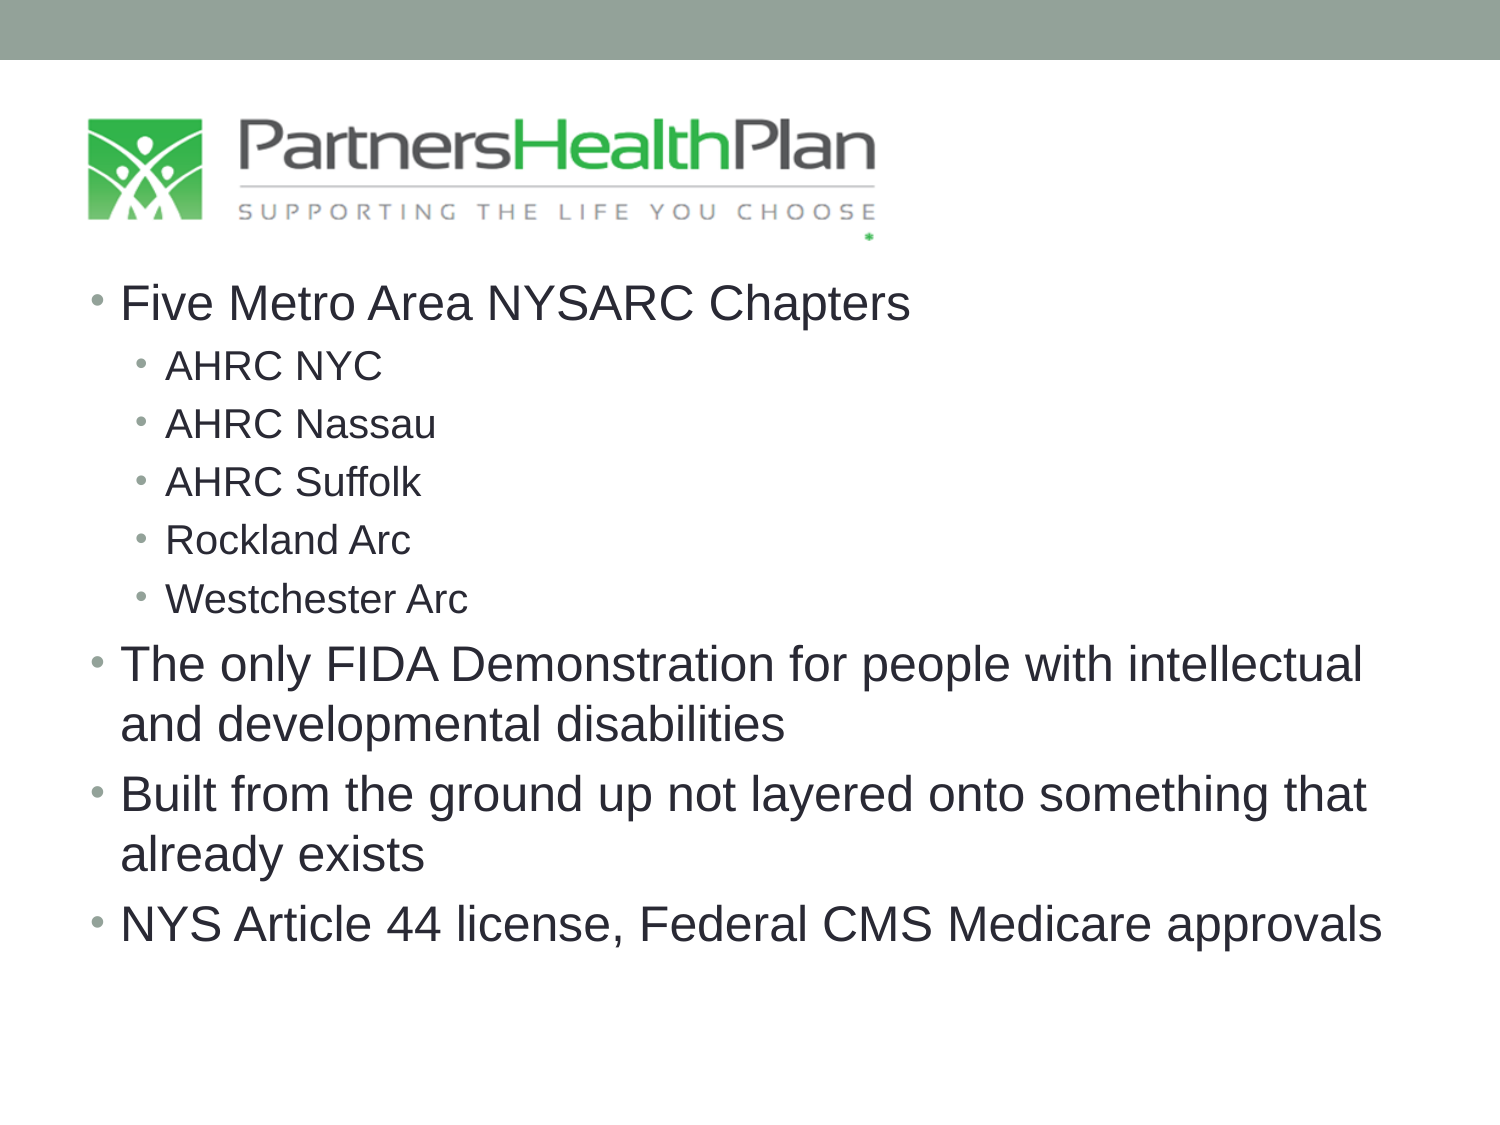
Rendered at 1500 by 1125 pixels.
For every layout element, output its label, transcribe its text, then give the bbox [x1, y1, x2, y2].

list Five Metro Area NYSARC Chapters AHRC NYC AHRC Nassau AHRC Suffolk Rockland Arc Westchester Arc The only FIDA Demonstration for people with intellectual and developmental disabilities Built from the ground up not layered onto something that already exists NYS Article 44 license, Federal CMS Medicare approvals [75, 262, 1425, 1063]
picture [76, 99, 891, 251]
